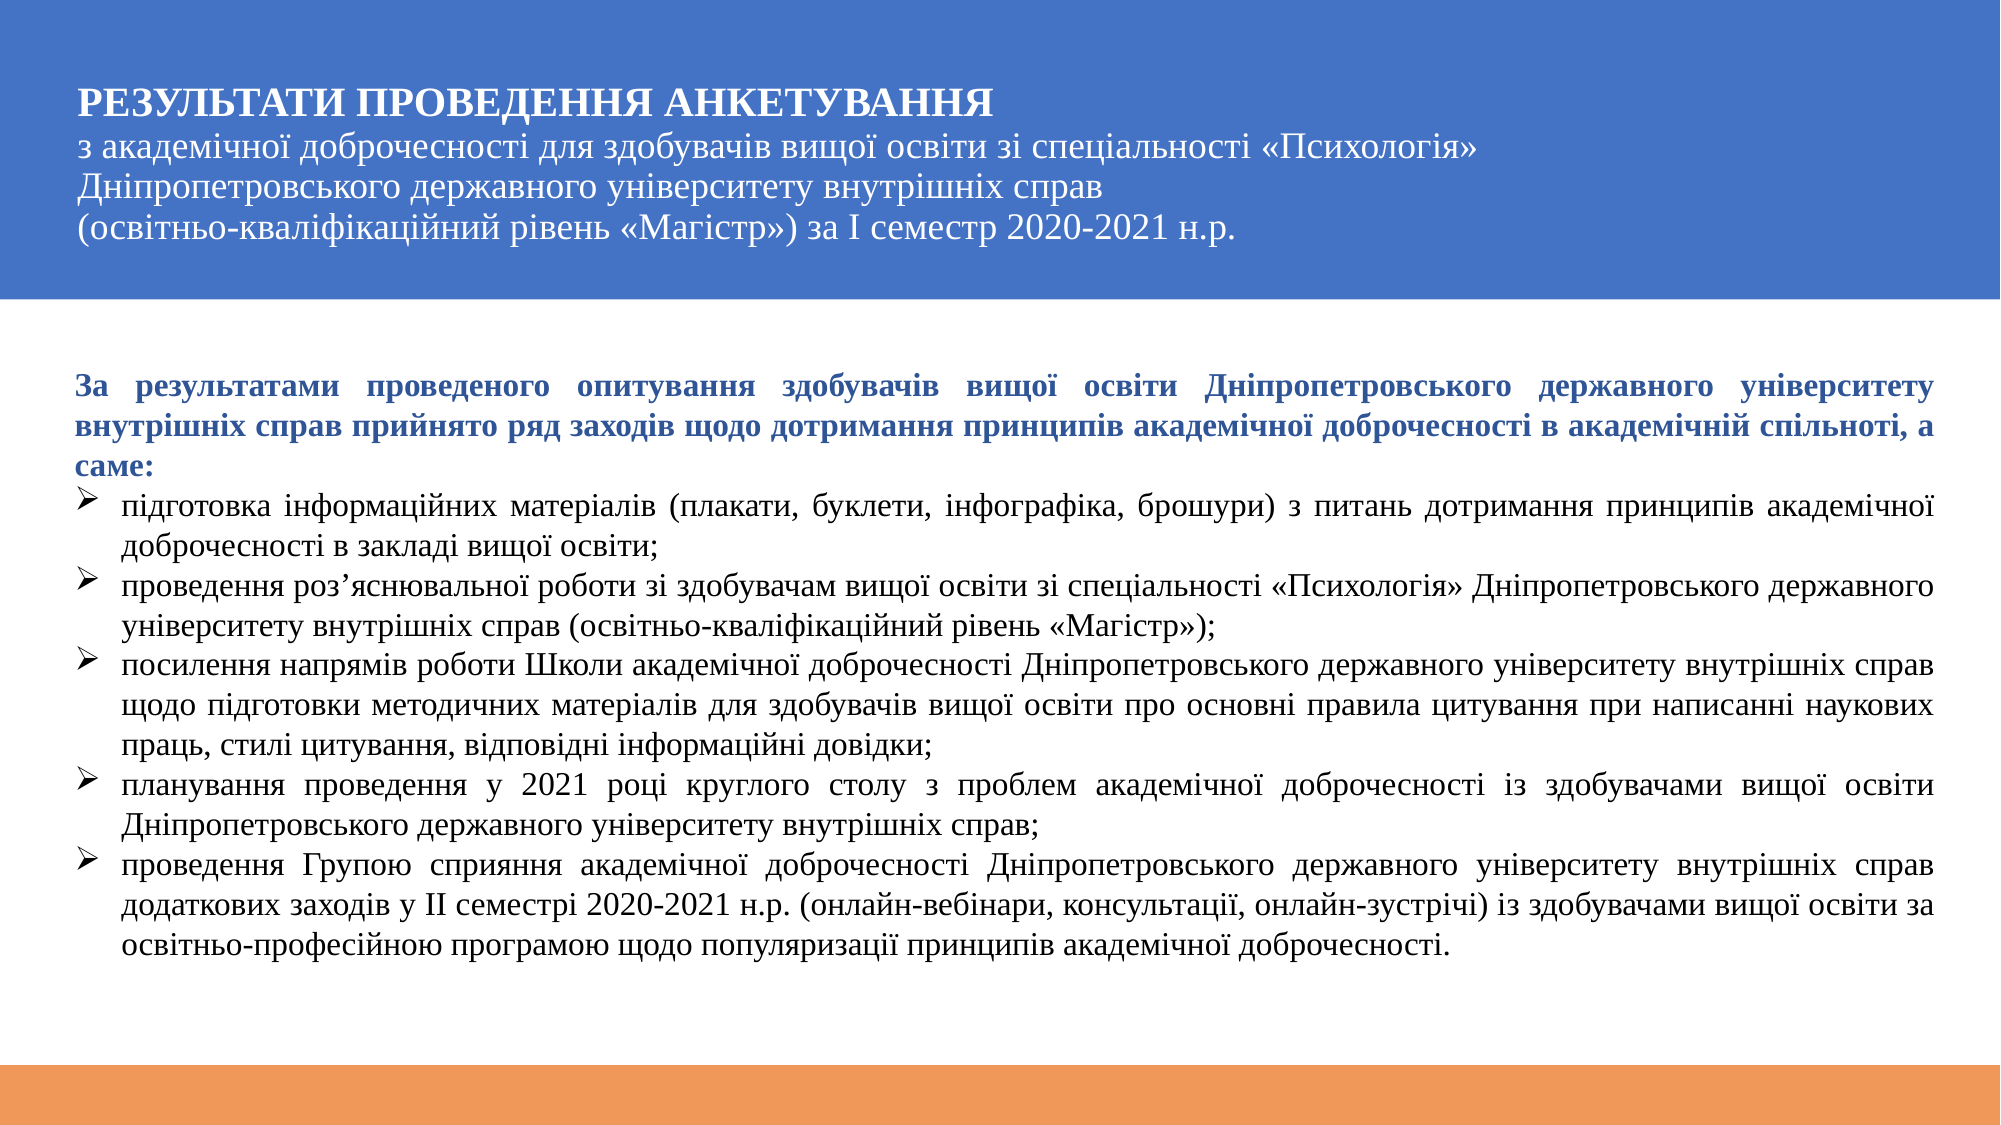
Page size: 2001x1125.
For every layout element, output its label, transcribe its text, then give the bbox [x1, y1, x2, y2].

text_box За результатами проведеного опитування здобувачів вищої освіти Дніпропетровського державного університету внутрішніх справ прийнято ряд заходів щодо дотримання принципів академічної доброчесності в академічній спільноті, а саме: підготовка інформаційних матеріалів (плакати, буклети, інфографіка, брошури) з питань дотримання принципів академічної доброчесності в закладі вищої освіти; проведення роз’яснювальної роботи зі здобувачам вищої освіти зі спеціальності «Психологія» Дніпропетровського державного університету внутрішніх справ (освітньо-кваліфікаційний рівень «Магістр»); посилення напрямів роботи Школи академічної доброчесності Дніпропетровського державного університету внутрішніх справ щодо підготовки методичних матеріалів для здобувачів вищої освіти про основні правила цитування при написанні наукових праць, стилі цитування, відповідні інформаційні довідки; планування проведення у 2021 році круглого столу з проблем академічної доброчесності із здобувачами вищої освіти Дніпропетровського державного університету внутрішніх справ; проведення Групою сприяння академічної доброчесності Дніпропетровського державного університету внутрішніх справ додаткових заходів у ІІ семестрі 2020-2021 н.р. (онлайн-вебінари, консультації, онлайн-зустрічі) із здобувачами вищої освіти за освітньо-професійною програмою щодо популяризації принципів академічної доброчесності. [59, 355, 1953, 970]
text_box РЕЗУЛЬТАТИ ПРОВЕДЕННЯ АНКЕТУВАННЯ з академічної доброчесності для здобувачів вищої освіти зі спеціальності «Психологія» Дніпропетровського державного університету внутрішніх справ (освітньо-кваліфікаційний рівень «Магістр») за І семестр 2020-2021 н.р. [62, 60, 1905, 268]
